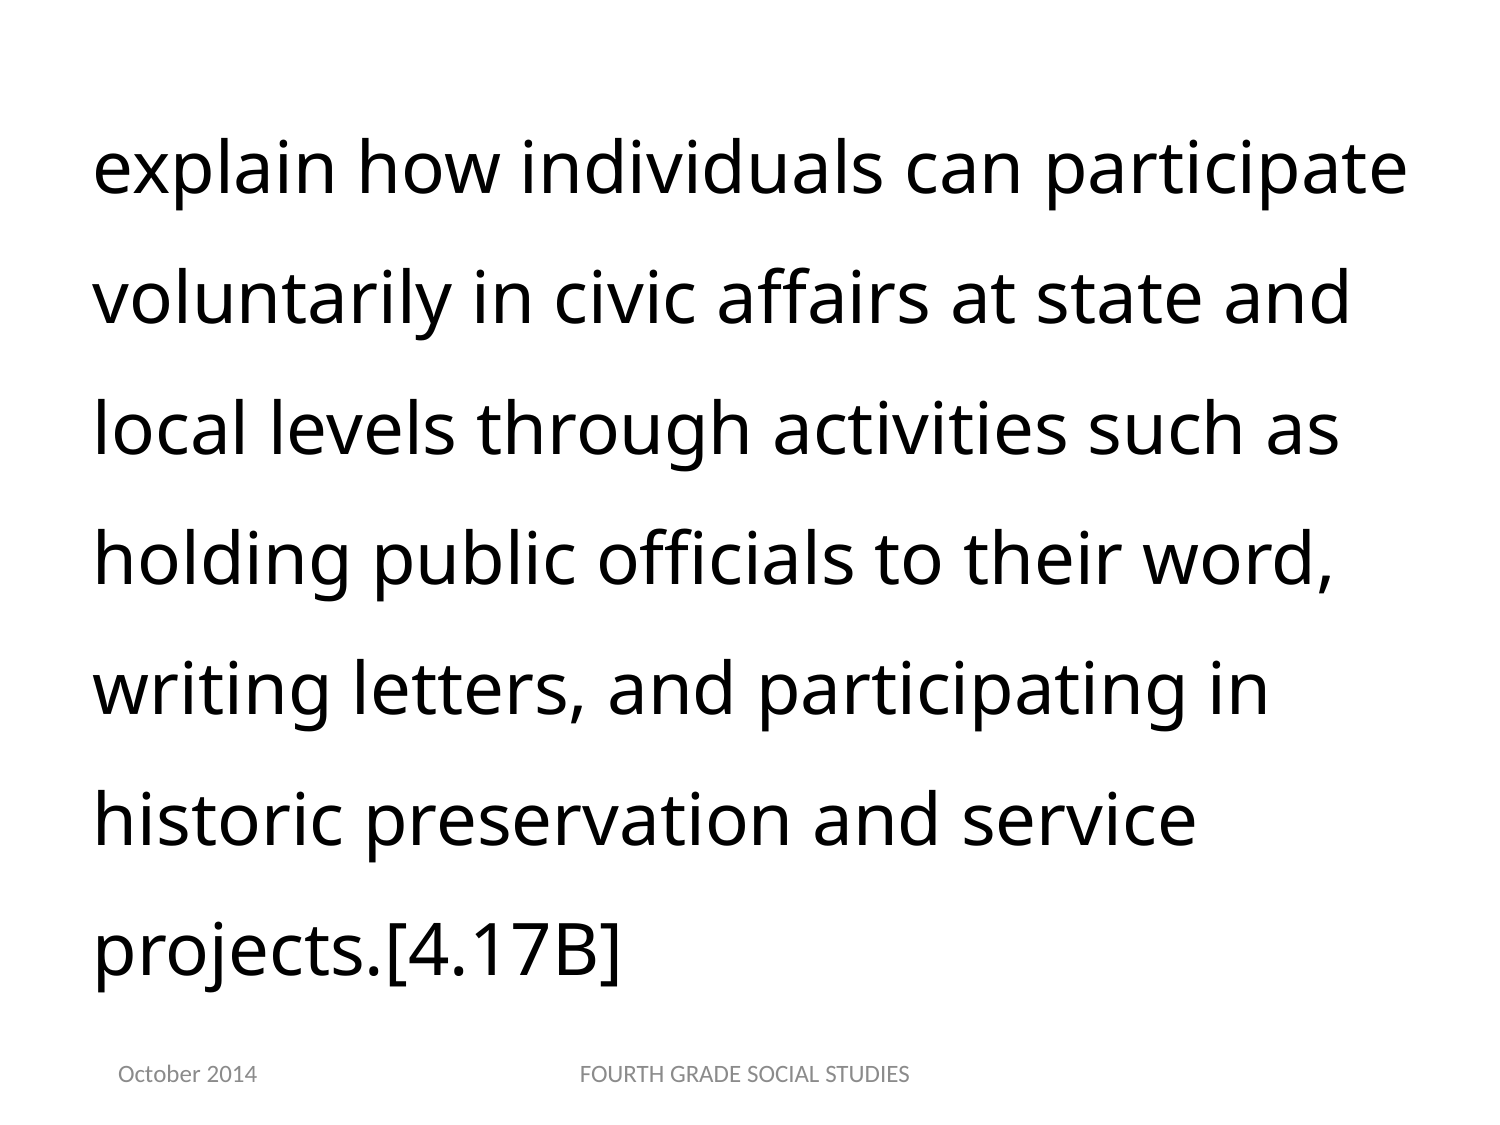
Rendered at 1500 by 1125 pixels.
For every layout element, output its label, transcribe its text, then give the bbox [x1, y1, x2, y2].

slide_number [103, 1042, 441, 1103]
subtitle explain how individuals can participate voluntarily in civic affairs at state and local levels through activities such as holding public officials to their word, writing letters, and participating in historic preservation and service projects.[4.17B] [78, 70, 1429, 1014]
footer FOURTH GRADE SOCIAL STUDIES [492, 1042, 999, 1103]
